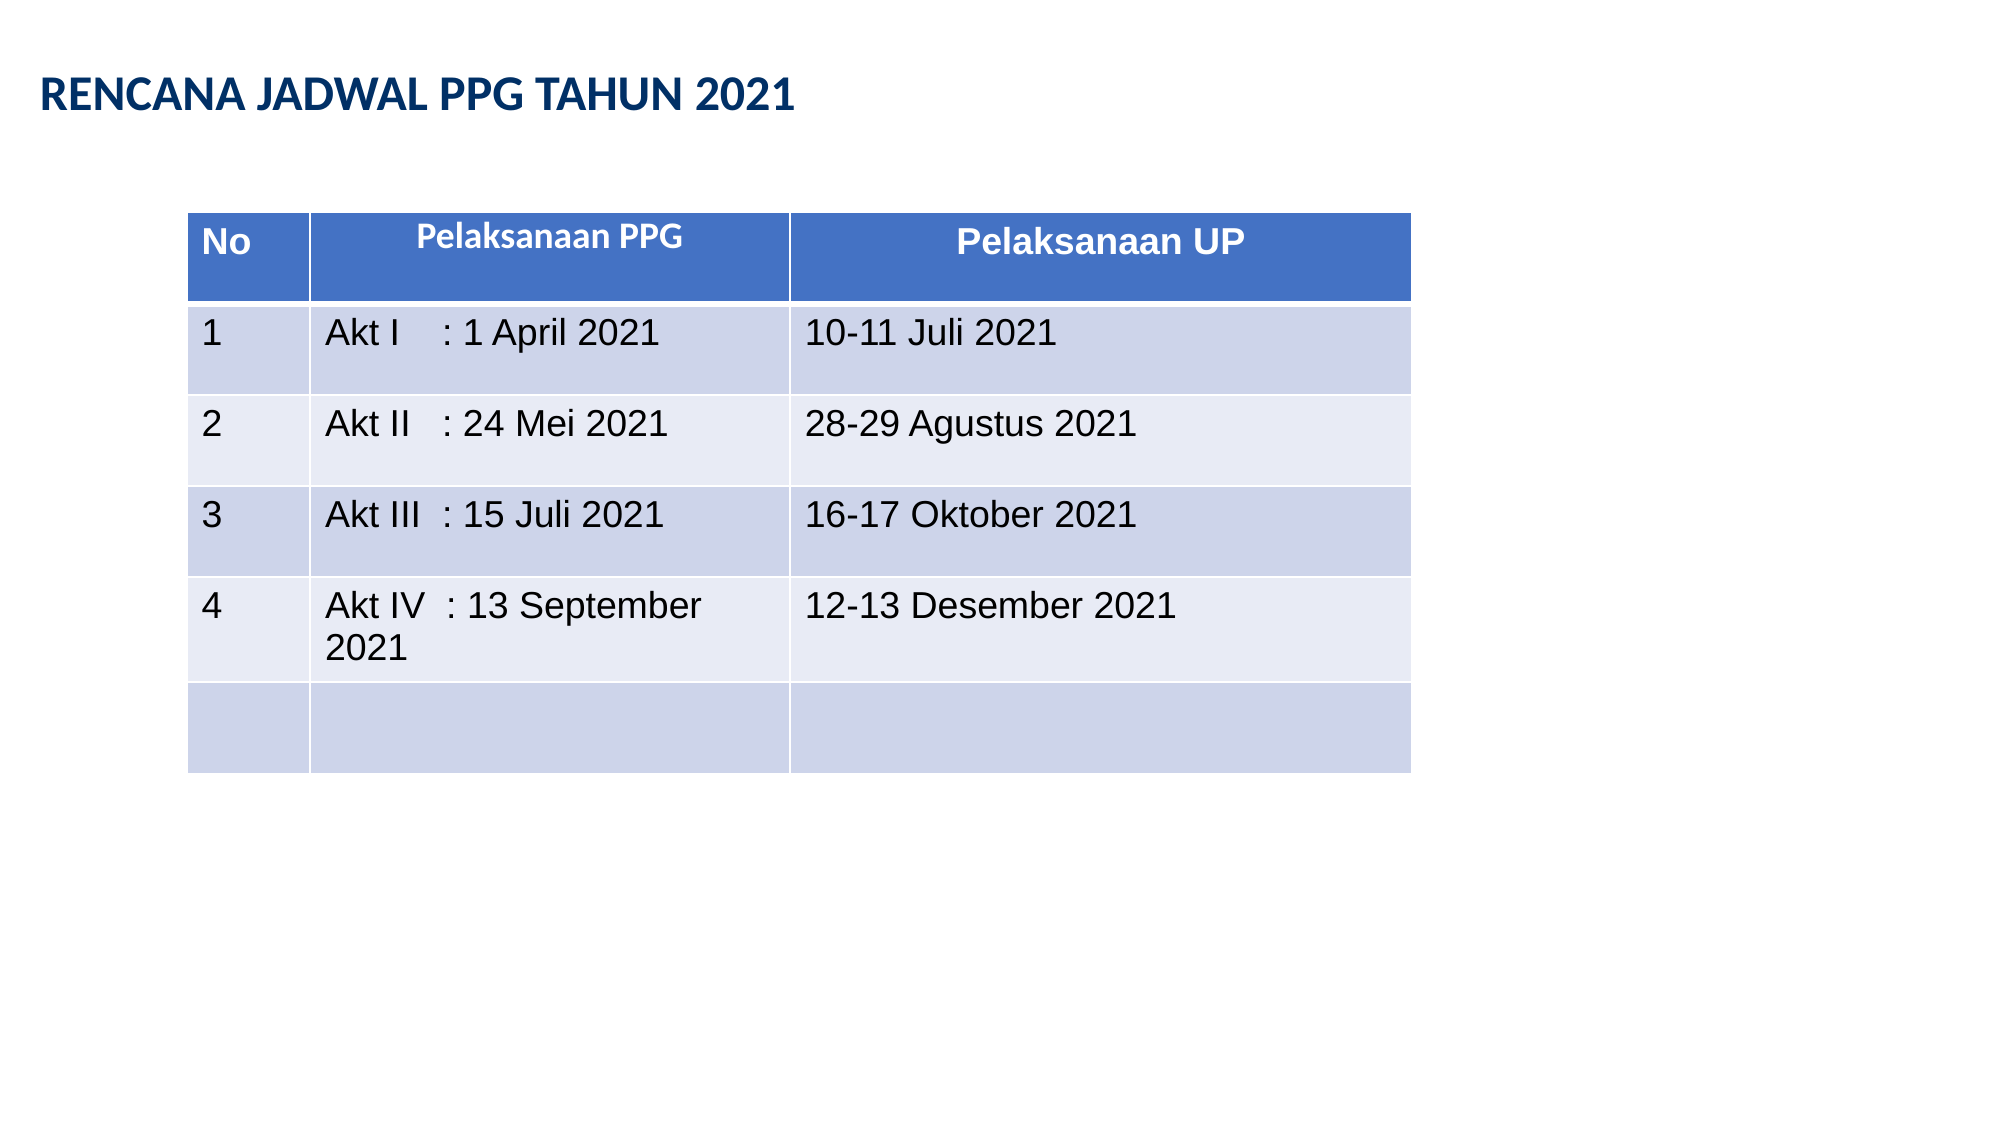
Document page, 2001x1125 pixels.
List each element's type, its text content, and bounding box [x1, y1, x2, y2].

table_header Pelaksanaan UP [791, 213, 1411, 301]
table_cell Akt II : 24 Mei 2021 [311, 396, 789, 485]
table_header Pelaksanaan PPG [311, 213, 789, 301]
table_cell 3 [188, 487, 309, 576]
table_cell 2 [188, 396, 309, 485]
table_cell 28-29 Agustus 2021 [791, 396, 1411, 485]
table_header No [188, 213, 309, 301]
table_cell [311, 683, 789, 773]
table_cell 1 [188, 307, 309, 394]
table_cell 12-13 Desember 2021 [791, 578, 1411, 681]
table_cell [188, 683, 309, 773]
table_cell Akt III : 15 Juli 2021 [311, 487, 789, 576]
title RENCANA JADWAL PPG TAHUN 2021 [39, 60, 1951, 248]
table_cell 4 [188, 578, 309, 681]
table_cell Akt I : 1 April 2021 [311, 307, 789, 394]
table_cell 10-11 Juli 2021 [791, 307, 1411, 394]
table_cell Akt IV : 13 September 2021 [311, 578, 789, 681]
table_cell 16-17 Oktober 2021 [791, 487, 1411, 576]
table_cell [791, 683, 1411, 773]
